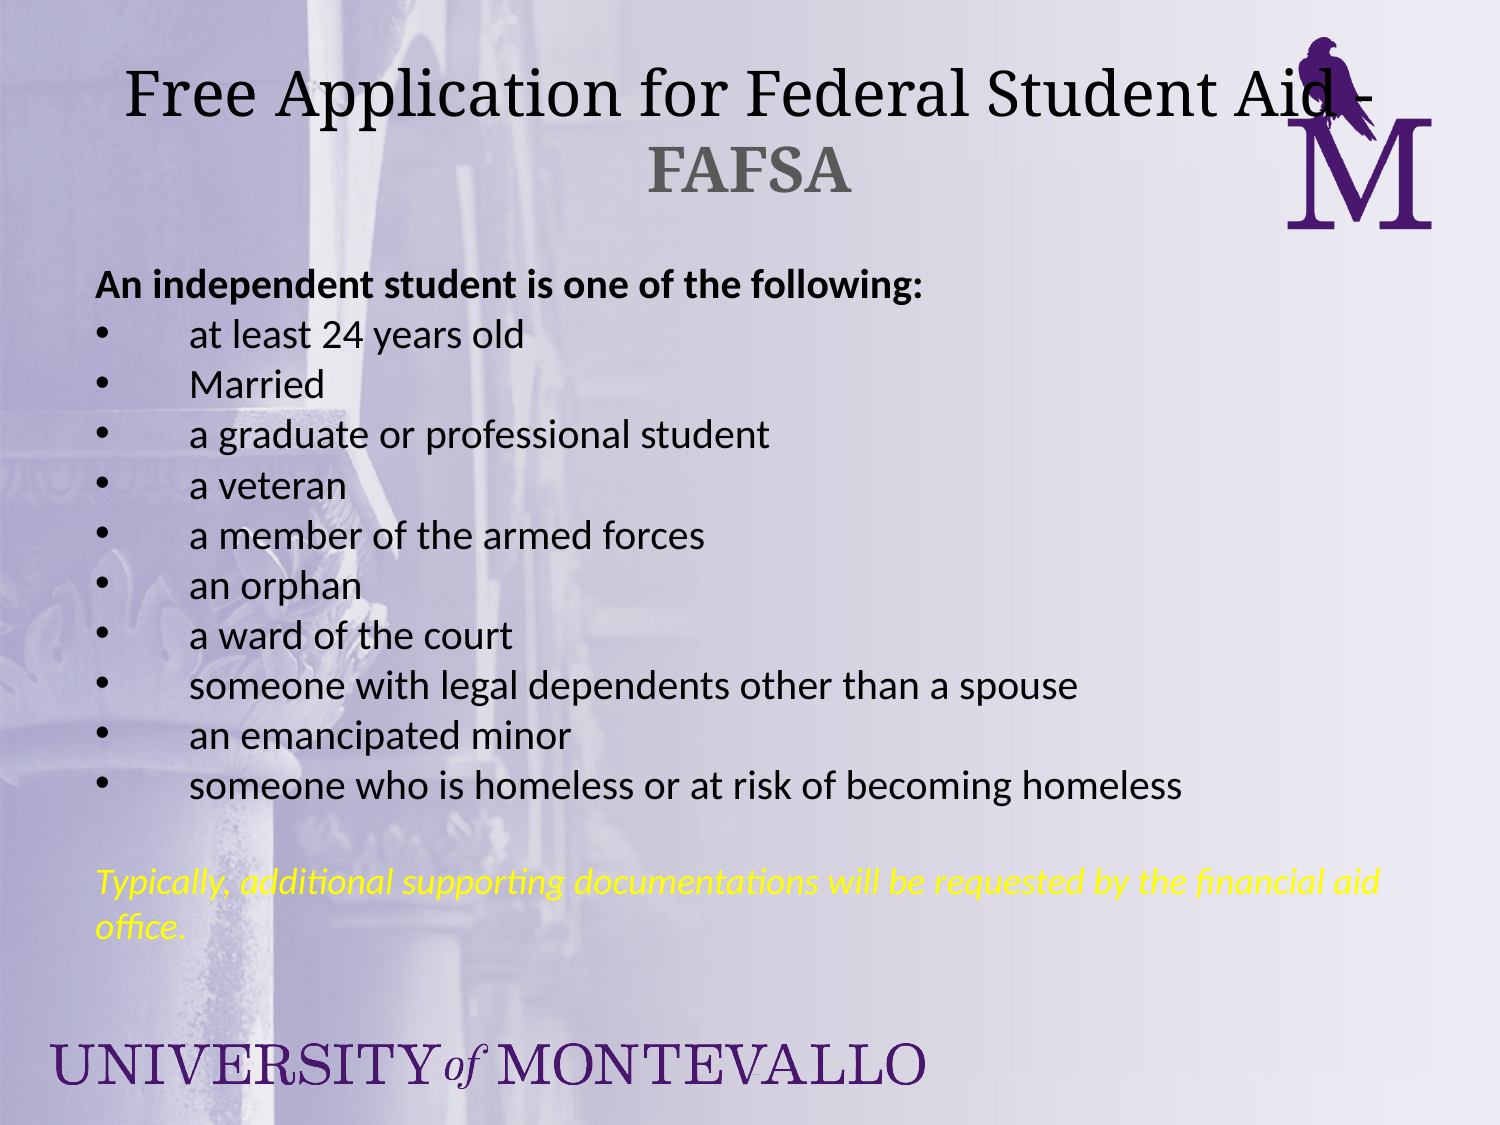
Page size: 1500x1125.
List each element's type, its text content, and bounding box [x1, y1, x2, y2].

picture [0, 0, 1500, 1125]
text_box An independent student is one of the following: at least 24 years old Married a graduate or professional student a veteran a member of the armed forces an orphan a ward of the court someone with legal dependents other than a spouse an emancipated minor someone who is homeless or at risk of becoming homeless Typically, additional supporting documentations will be requested by the financial aid office. [80, 249, 1425, 955]
title Free Application for Federal Student Aid - FAFSA [99, 45, 1400, 213]
